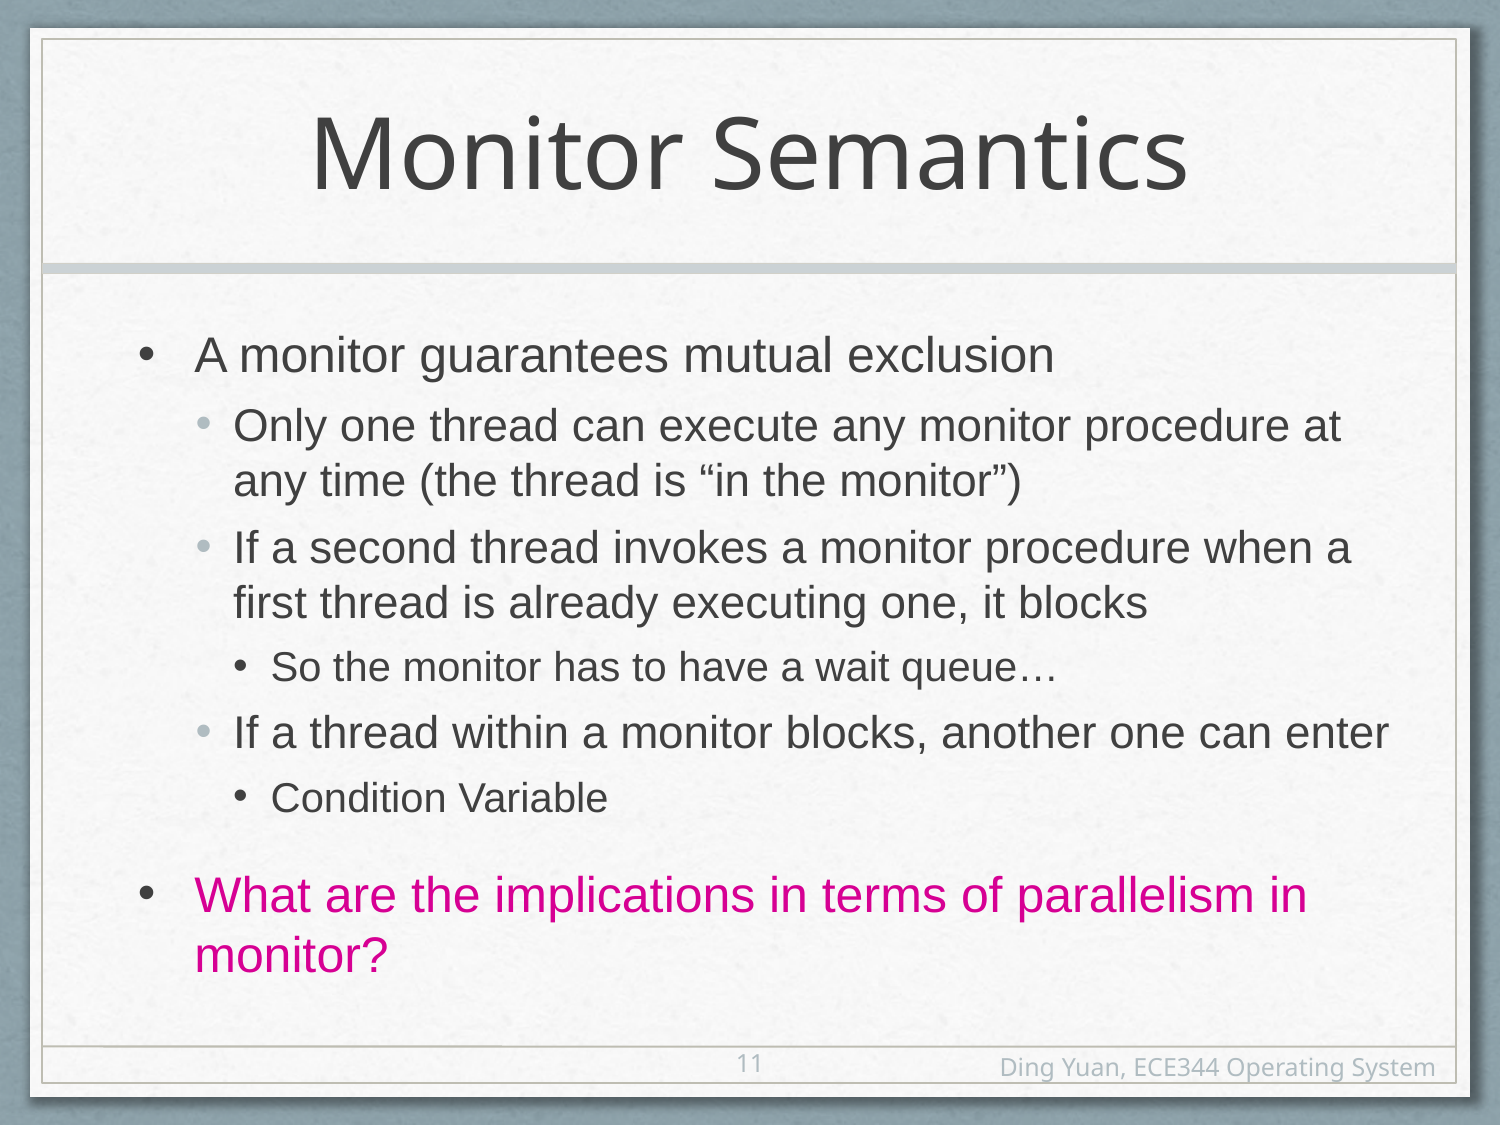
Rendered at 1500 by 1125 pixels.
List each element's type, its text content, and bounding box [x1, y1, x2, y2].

slide_number 11 [687, 1042, 813, 1088]
picture [30, 28, 1470, 1097]
title Monitor Semantics [147, 40, 1353, 260]
list A monitor guarantees mutual exclusion Only one thread can execute any monitor procedure at any time (the thread is “in the monitor”) If a second thread invokes a monitor procedure when a first thread is already executing one, it blocks So the monitor has to have a wait queue… If a thread within a monitor blocks, another one can enter Condition Variable What are the implications in terms of parallelism in monitor? [123, 315, 1424, 995]
footer Ding Yuan, ECE344 Operating System [977, 1045, 1453, 1088]
